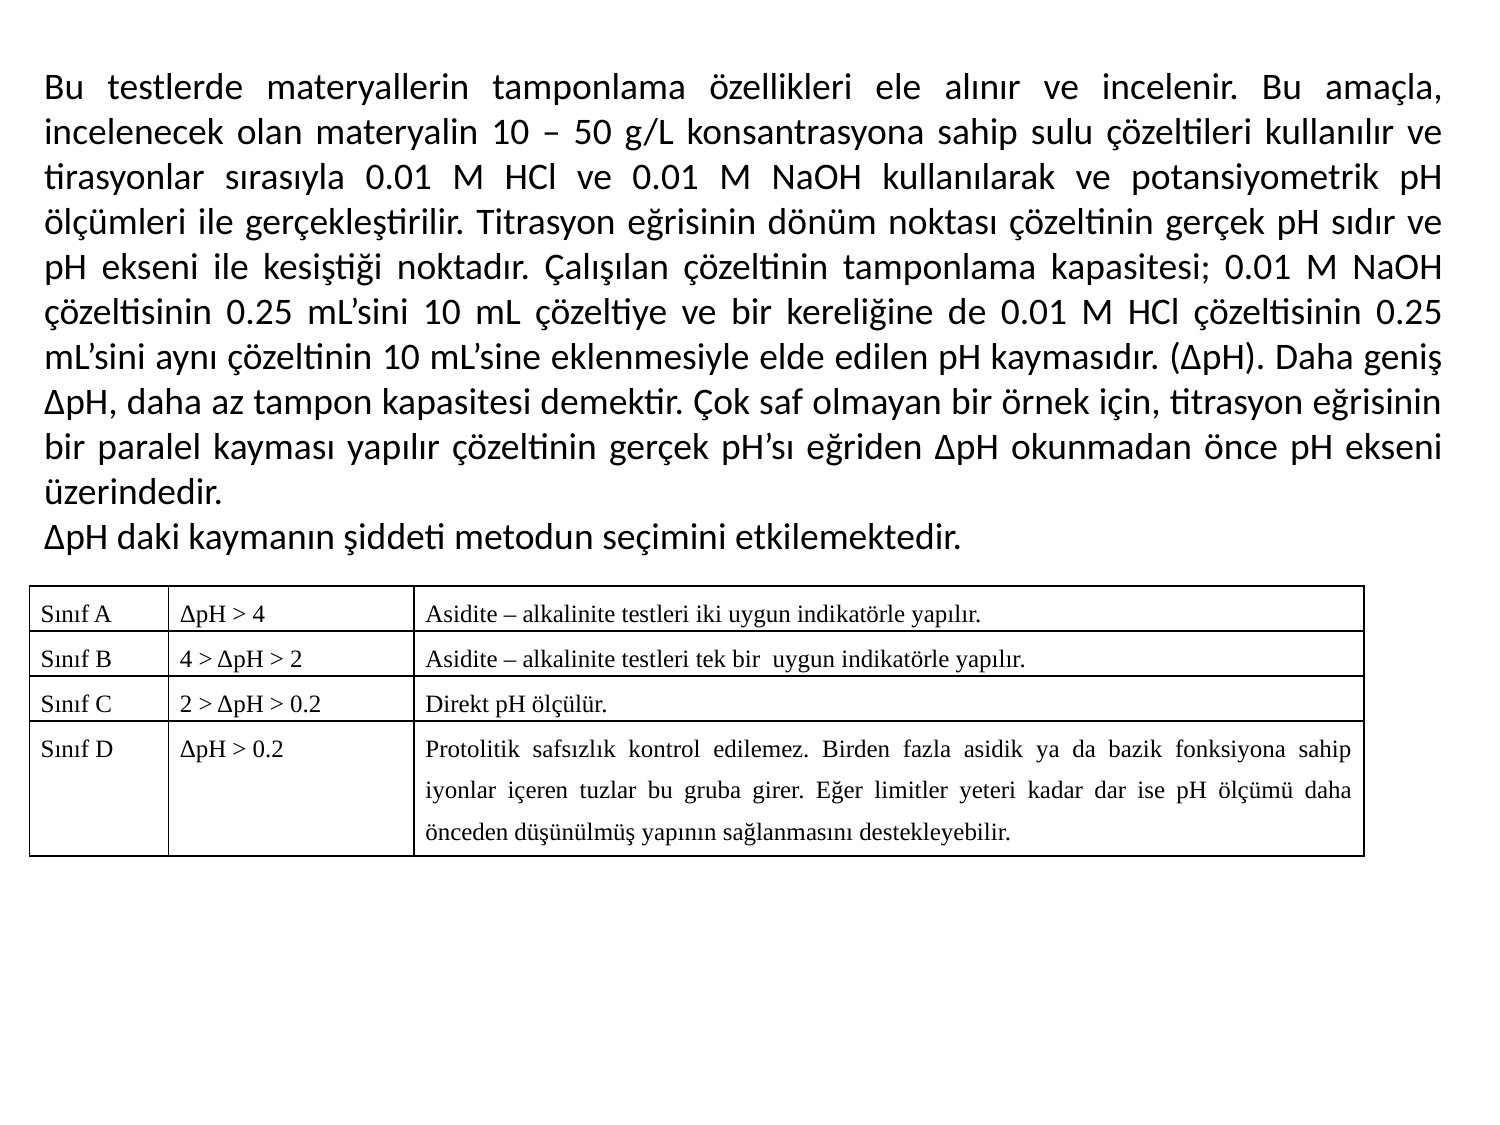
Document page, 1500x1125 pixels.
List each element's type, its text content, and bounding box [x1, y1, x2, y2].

table_cell 4 > ΔpH > 2 [169, 632, 413, 675]
table_header Asidite – alkalinite testleri iki uygun indikatörle yapılır. [415, 587, 1363, 630]
text_box Bu testlerde materyallerin tamponlama özellikleri ele alınır ve incelenir. Bu amaçla, incelenecek olan materyalin 10 – 50 g/L konsantrasyona sahip sulu çözeltileri kullanılır ve tirasyonlar sırasıyla 0.01 M HCl ve 0.01 M NaOH kullanılarak ve potansiyometrik pH ölçümleri ile gerçekleştirilir. Titrasyon eğrisinin dönüm noktası çözeltinin gerçek pH sıdır ve pH ekseni ile kesiştiği noktadır. Çalışılan çözeltinin tamponlama kapasitesi; 0.01 M NaOH çözeltisinin 0.25 mL’sini 10 mL çözeltiye ve bir kereliğine de 0.01 M HCl çözeltisinin 0.25 mL’sini aynı çözeltinin 10 mL’sine eklenmesiyle elde edilen pH kaymasıdır. (ΔpH). Daha geniş ΔpH, daha az tampon kapasitesi demektir. Çok saf olmayan bir örnek için, titrasyon eğrisinin bir paralel kayması yapılır çözeltinin gerçek pH’sı eğriden ΔpH okunmadan önce pH ekseni üzerindedir. ΔpH daki kaymanın şiddeti metodun seçimini etkilemektedir. [29, 54, 1459, 610]
table_cell ΔpH > 0.2 [169, 722, 413, 855]
table_header Sınıf A [30, 587, 168, 630]
table_cell Direkt pH ölçülür. [415, 677, 1363, 720]
table_cell Protolitik safsızlık kontrol edilemez. Birden fazla asidik ya da bazik fonksiyona sahip iyonlar içeren tuzlar bu gruba girer. Eğer limitler yeteri kadar dar ise pH ölçümü daha önceden düşünülmüş yapının sağlanmasını destekleyebilir. [415, 722, 1363, 855]
table_cell 2 > ΔpH > 0.2 [169, 677, 413, 720]
table_cell Sınıf B [30, 632, 168, 675]
table_cell Sınıf C [30, 677, 168, 720]
table_header ΔpH > 4 [169, 587, 413, 630]
table_cell Sınıf D [30, 722, 168, 855]
table_cell Asidite – alkalinite testleri tek bir uygun indikatörle yapılır. [415, 632, 1363, 675]
